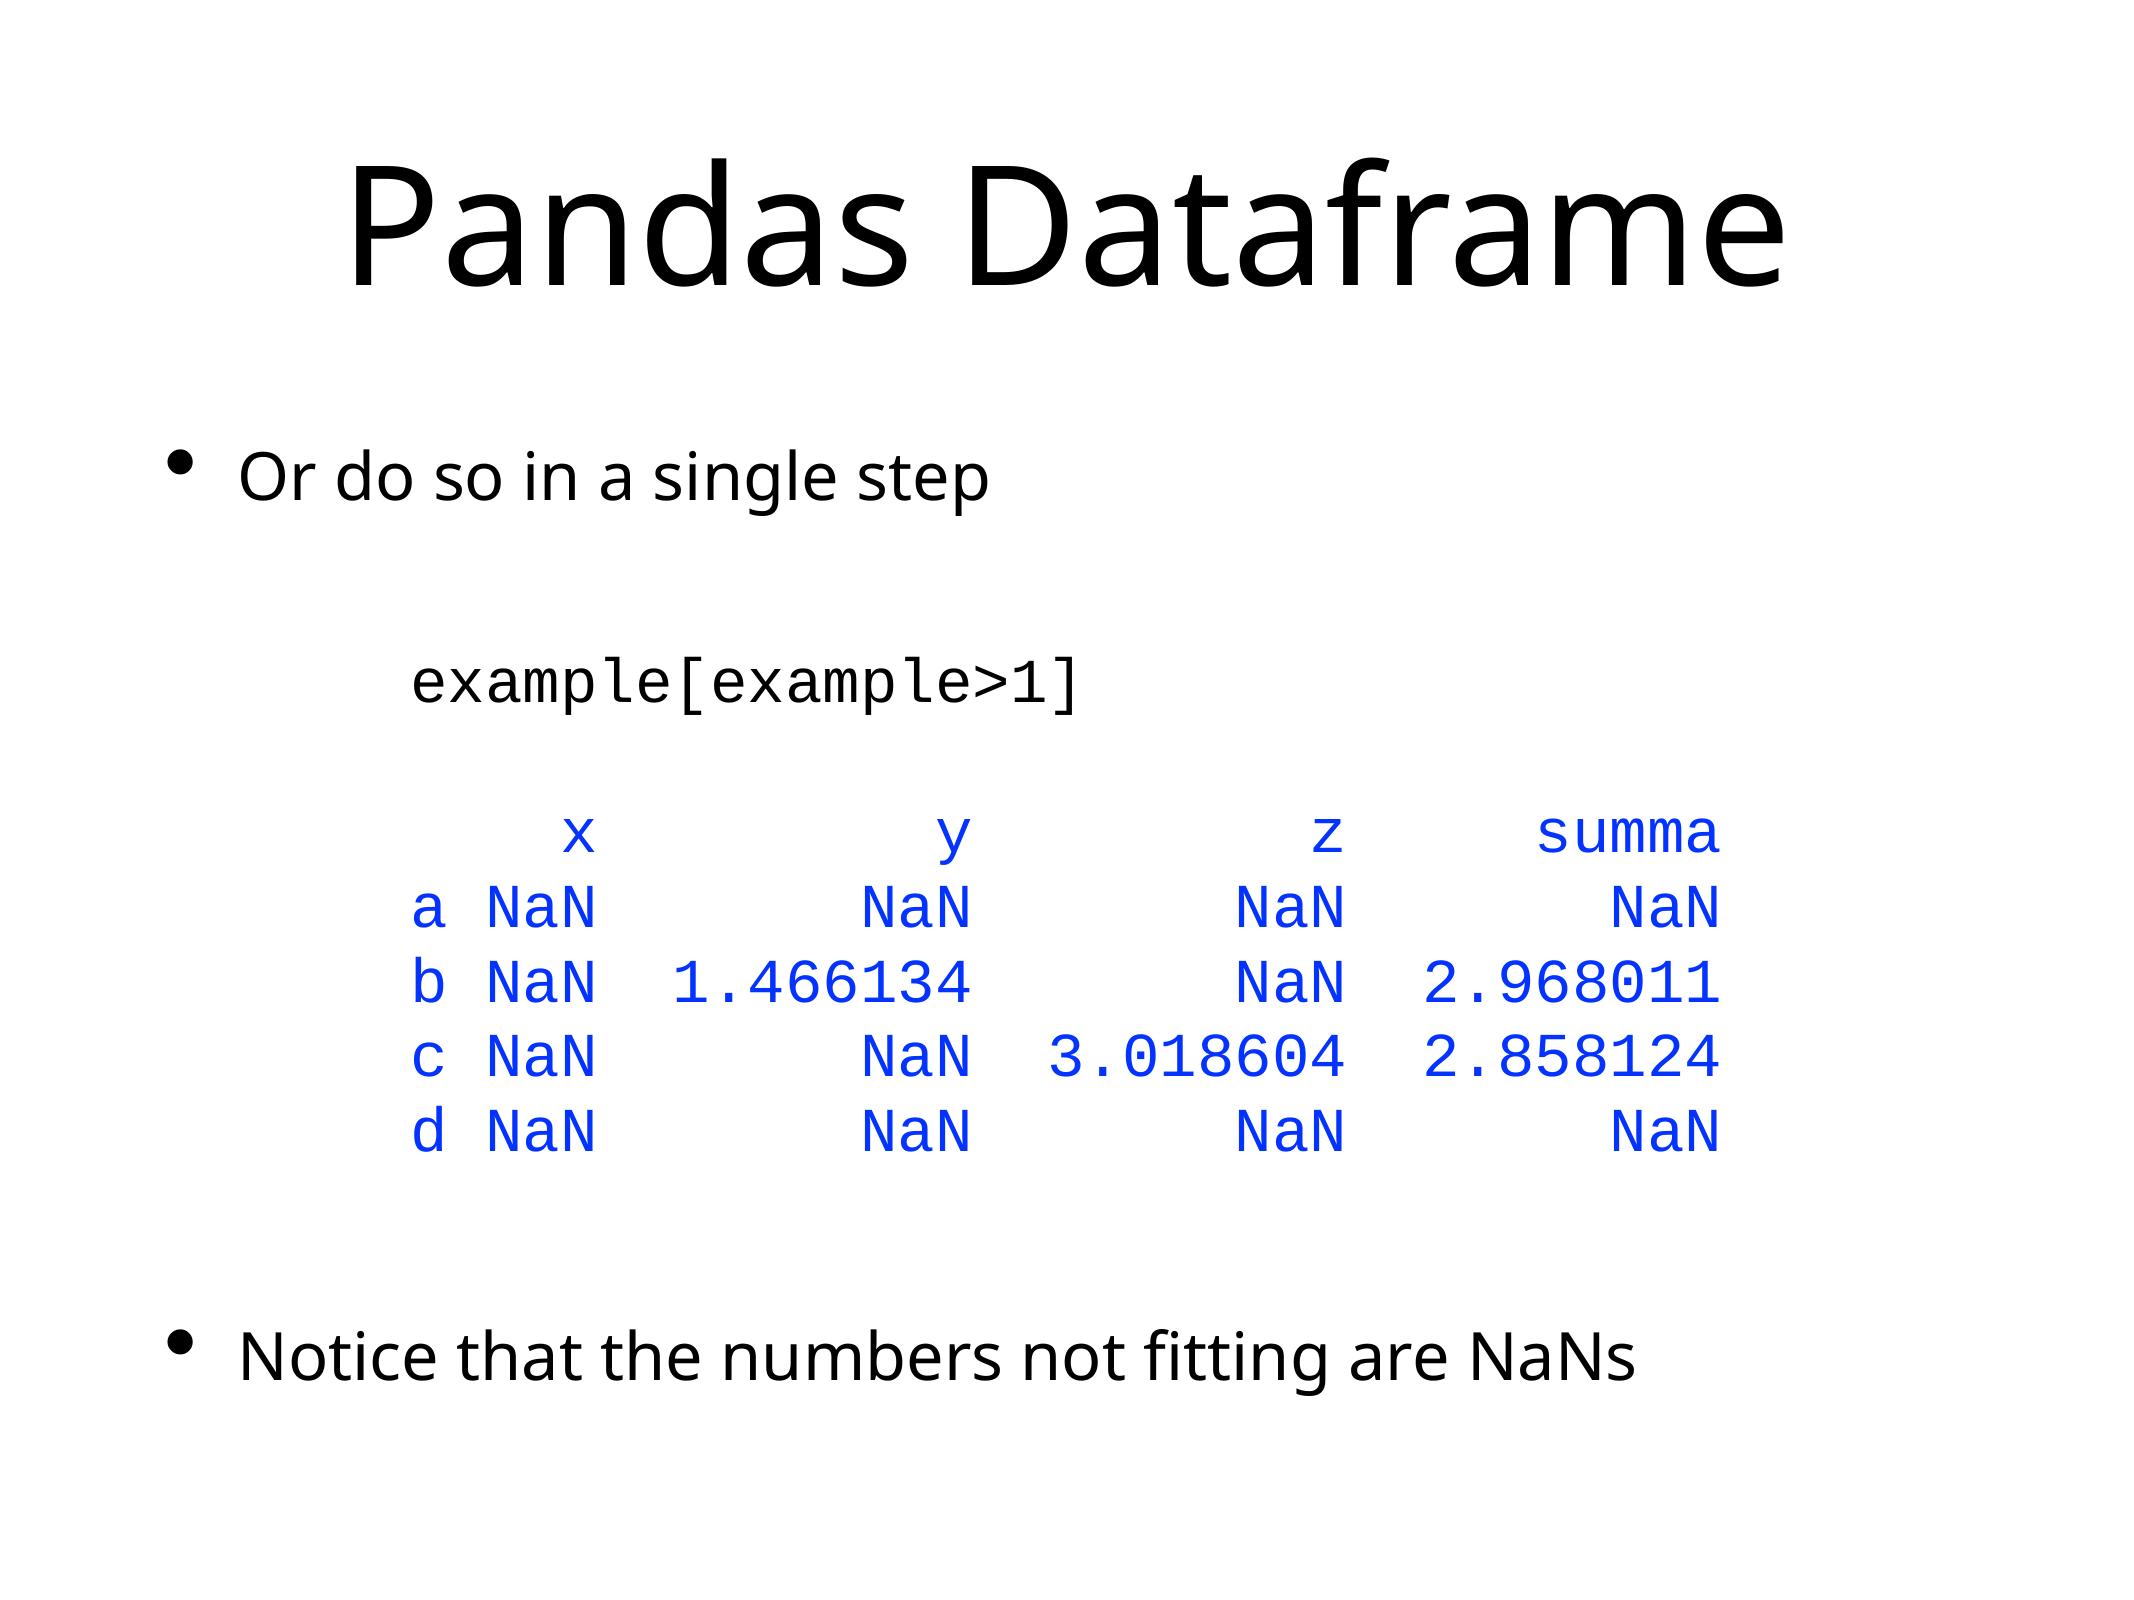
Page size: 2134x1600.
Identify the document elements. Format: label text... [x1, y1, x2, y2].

title Pandas Dataframe [155, 41, 1978, 397]
text_box example[example>1] x y z summa a NaN NaN NaN NaN b NaN 1.466134 NaN 2.968011 c NaN NaN 3.018604 2.858124 d NaN NaN NaN NaN [401, 631, 1732, 1173]
list Or do so in a single step Notice that the numbers not fitting are NaNs [155, 424, 1978, 1457]
